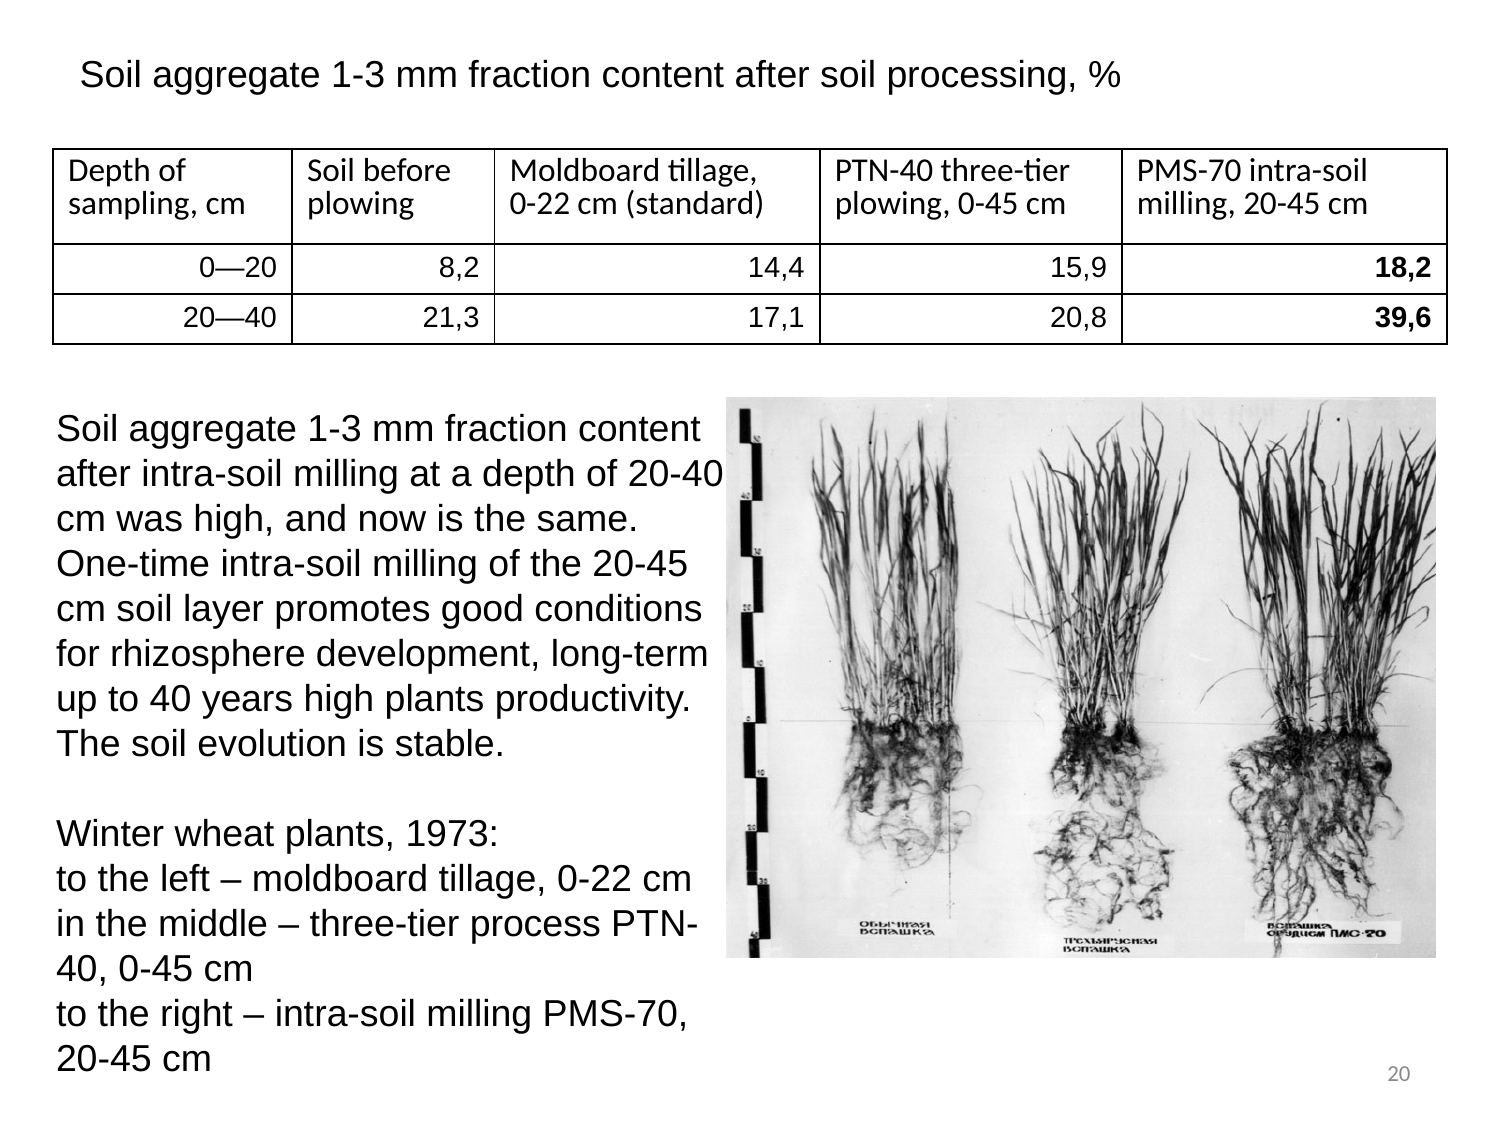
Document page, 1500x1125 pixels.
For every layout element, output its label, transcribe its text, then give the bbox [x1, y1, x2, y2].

table_header PTN-40 three-tier plowing, 0-45 cm [821, 150, 1121, 243]
table_cell 8,2 [293, 245, 494, 293]
table_cell 20,8 [821, 295, 1121, 343]
table_header Depth of sampling, cm [54, 150, 291, 243]
table_header Soil before plowing [293, 150, 494, 243]
table_cell 39,6 [1123, 295, 1446, 343]
table_header PMS-70 intra-soil milling, 20-45 cm [1123, 150, 1446, 243]
picture [726, 396, 1436, 958]
table_cell 17,1 [495, 295, 819, 343]
table_cell 15,9 [821, 245, 1121, 293]
slide_number 20 [1074, 1042, 1426, 1103]
table_cell 14,4 [495, 245, 819, 293]
text_box Soil aggregate 1-3 mm fraction content after intra-soil milling at a depth of 20-40 cm was high, and now is the same. One-time intra-soil milling of the 20-45 cm soil layer promotes good conditions for rhizosphere development, long-term up to 40 years high plants productivity. The soil evolution is stable. Winter wheat plants, 1973: to the left – moldboard tillage, 0-22 cm in the middle – three-tier process PTN-40, 0-45 cm to the right – intra-soil milling PMS-70, 20-45 cm [41, 397, 745, 1087]
text_box Soil aggregate 1-3 mm fraction content after soil processing, % [64, 42, 1164, 103]
table_cell 20—40 [54, 295, 291, 343]
table_cell 21,3 [293, 295, 494, 343]
table_header Moldboard tillage, 0-22 cm (standard) [495, 150, 819, 243]
table_cell 0—20 [54, 245, 291, 293]
table_cell 18,2 [1123, 245, 1446, 293]
